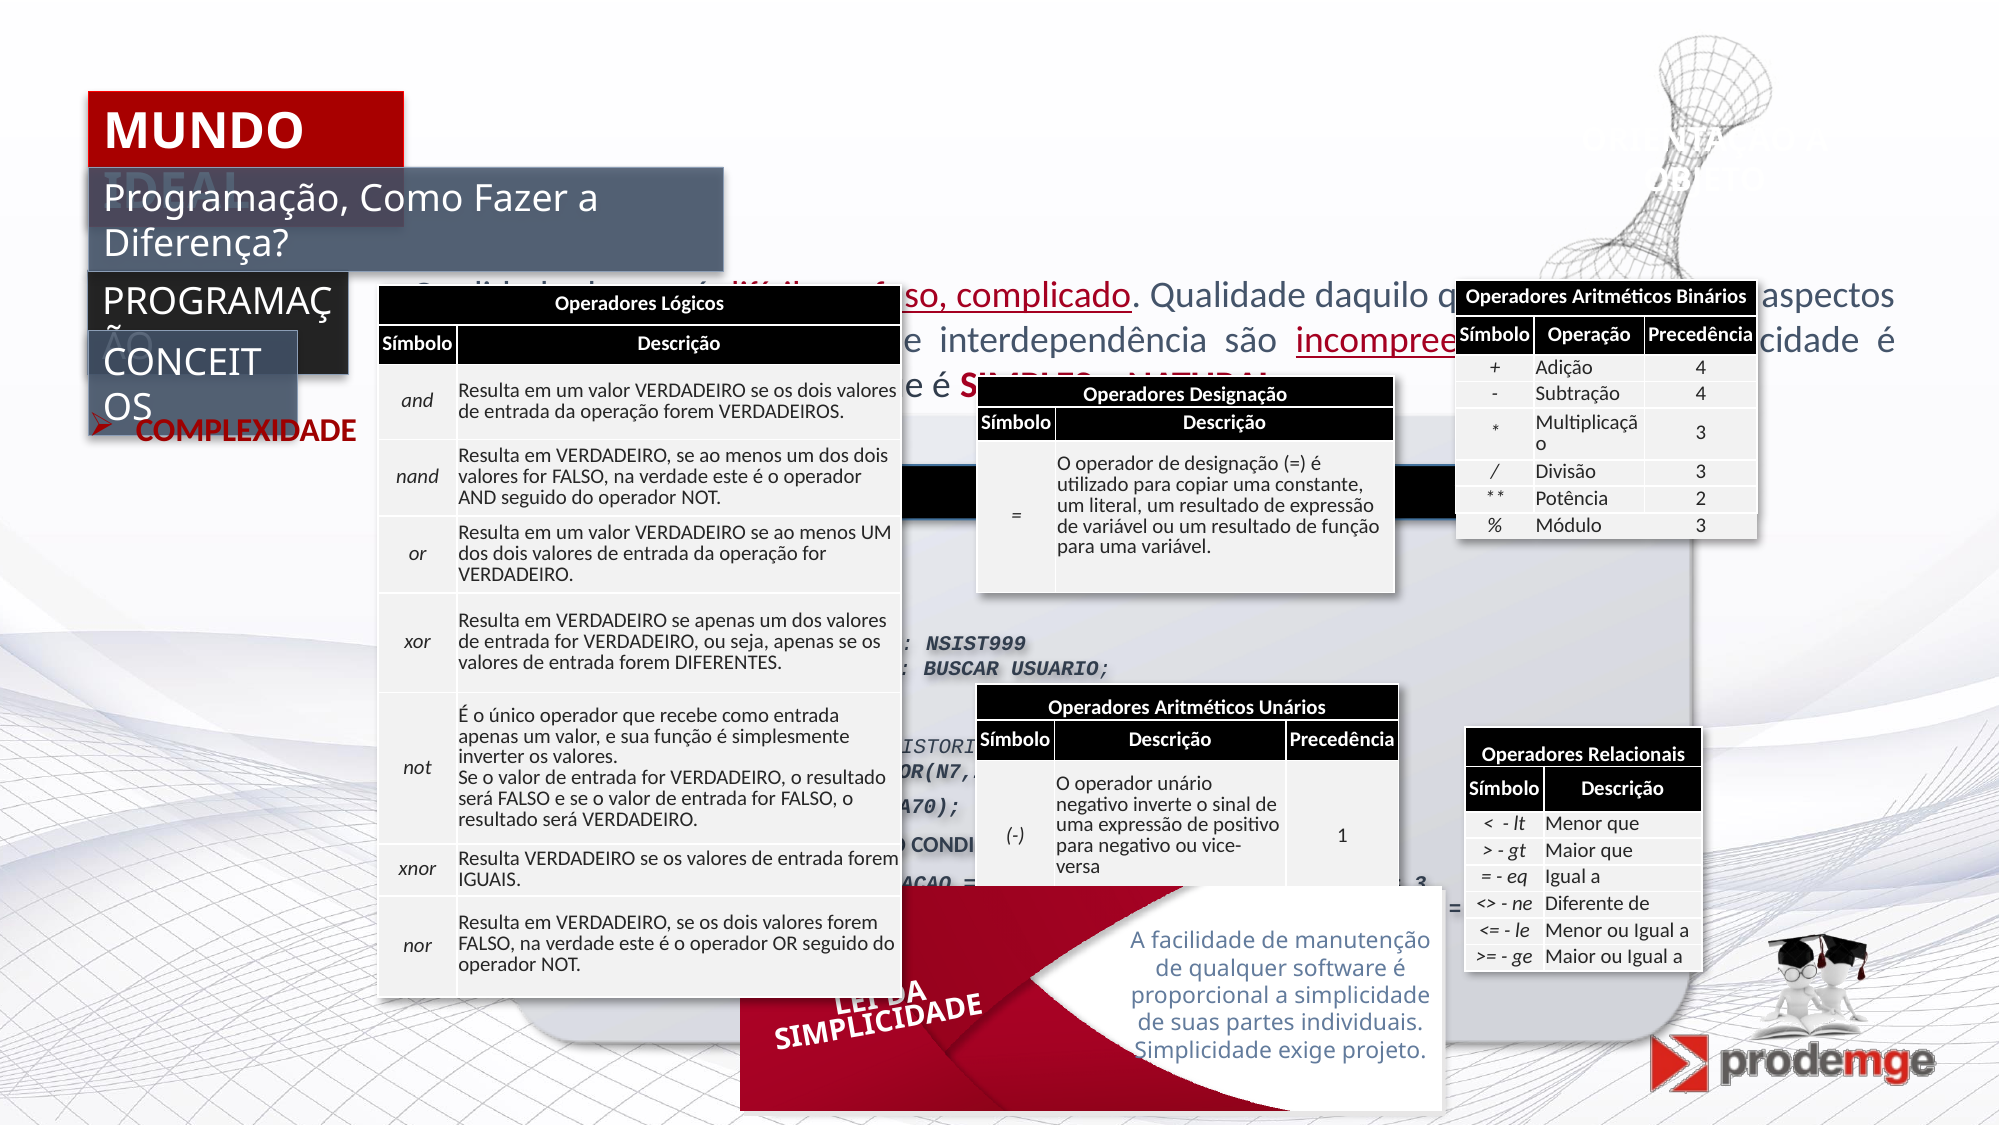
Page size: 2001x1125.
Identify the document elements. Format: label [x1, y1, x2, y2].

picture [1562, 26, 1773, 389]
text_box [87, 269, 348, 391]
text_box [740, 886, 1451, 1111]
picture [1643, 919, 1941, 1100]
text_box [488, 372, 1711, 1095]
text_box [0, 2, 1999, 1125]
